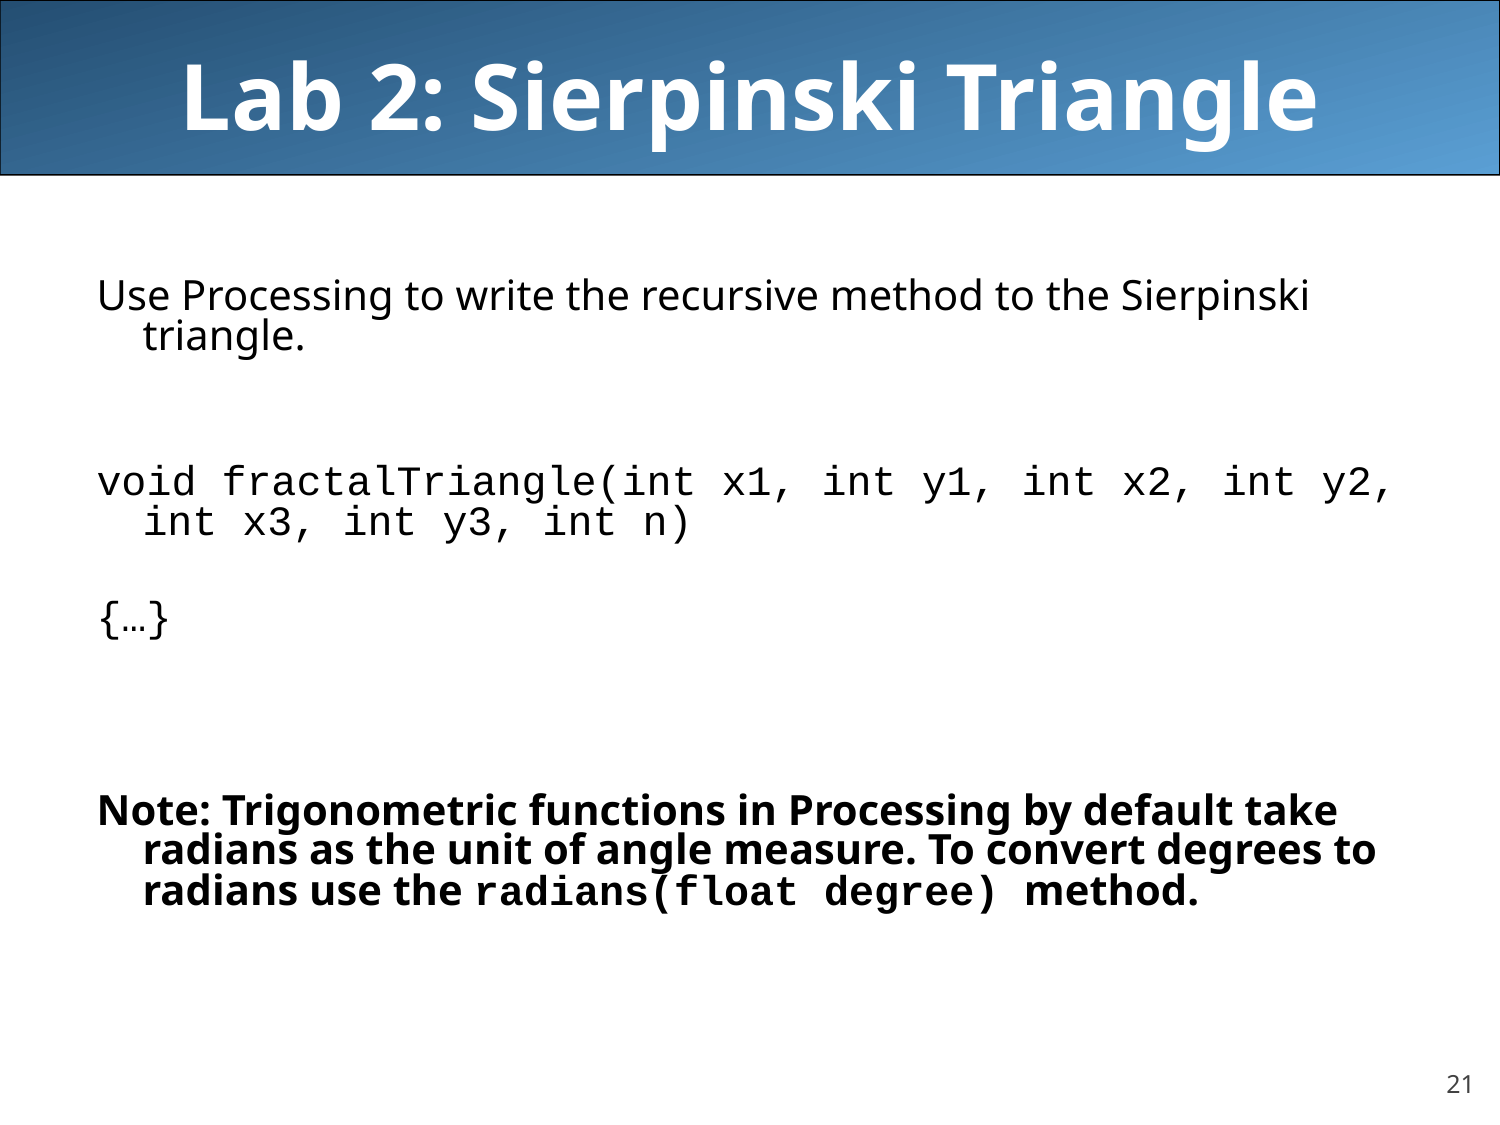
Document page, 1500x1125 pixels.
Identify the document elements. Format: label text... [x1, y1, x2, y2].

title Lab 2: Sierpinski Triangle [75, 0, 1425, 188]
list Use Processing to write the recursive method to the Sierpinski triangle. void fractalTriangle(int x1, int y1, int x2, int y2, int x3, int y3, int n) {…} Note: Trigonometric functions in Processing by default take radians as the unit of angle measure. To convert degrees to radians use the radians(float degree) method. [24, 212, 1500, 1063]
